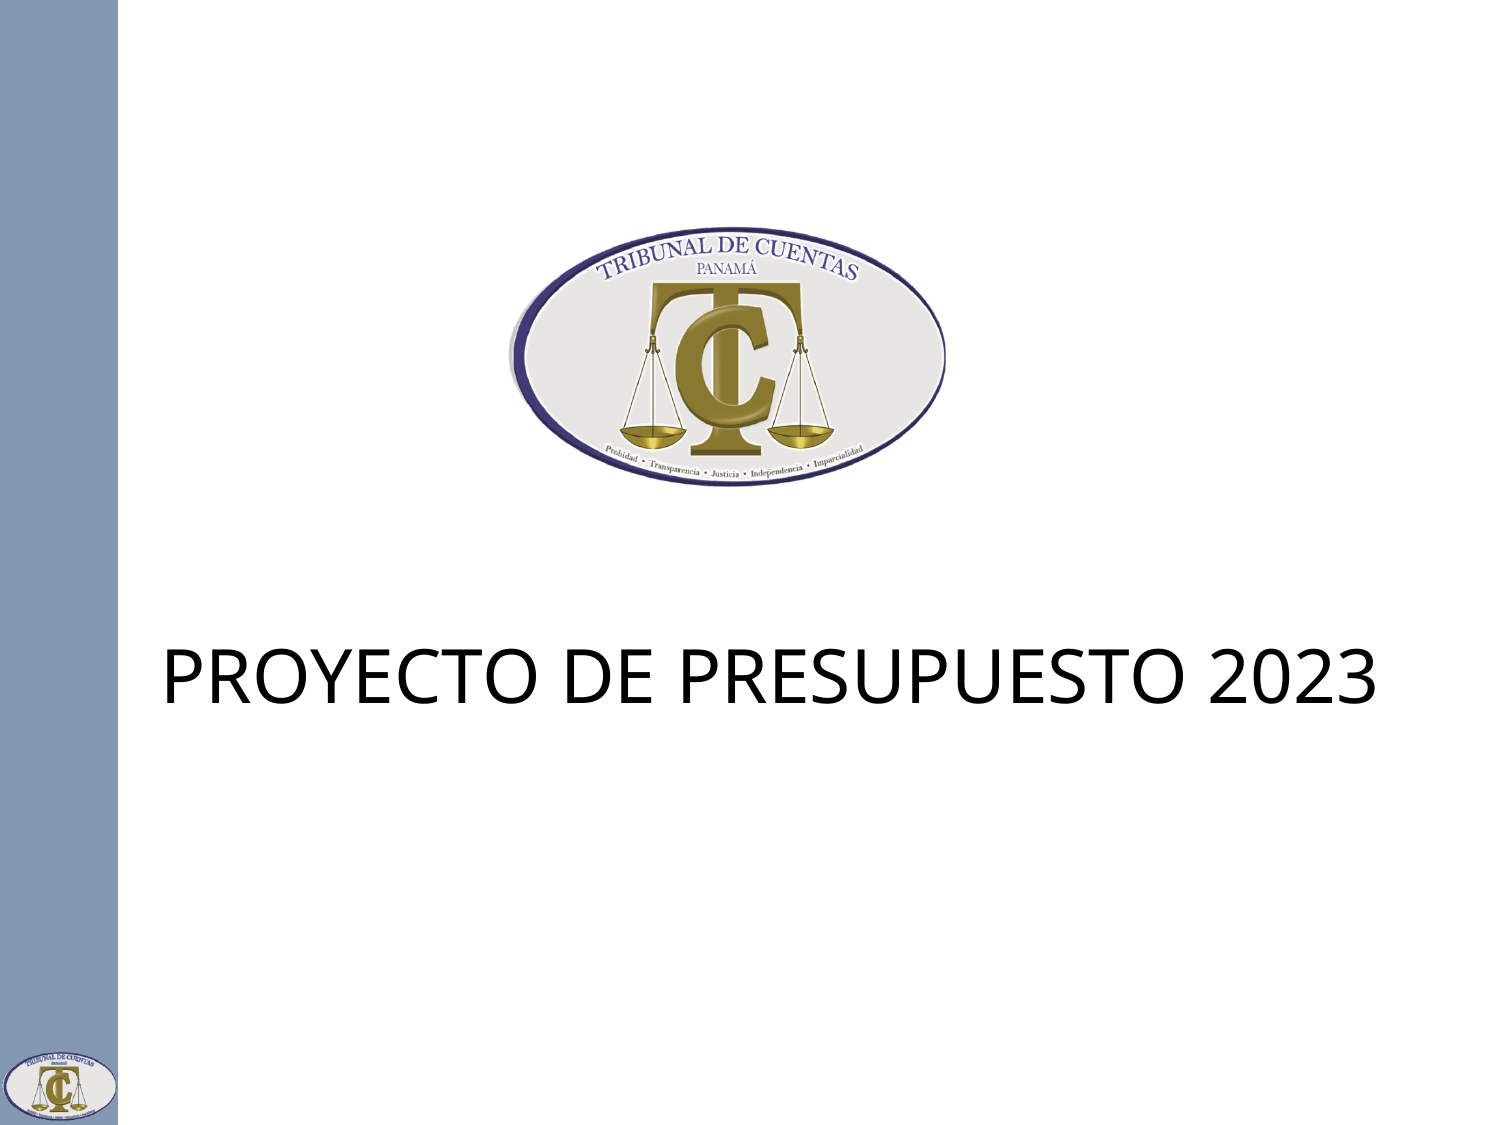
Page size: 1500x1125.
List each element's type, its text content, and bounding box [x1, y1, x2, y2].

text_box PROYECTO DE PRESUPUESTO 2023 [135, 621, 1405, 727]
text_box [0, 0, 118, 1125]
picture [501, 208, 952, 504]
